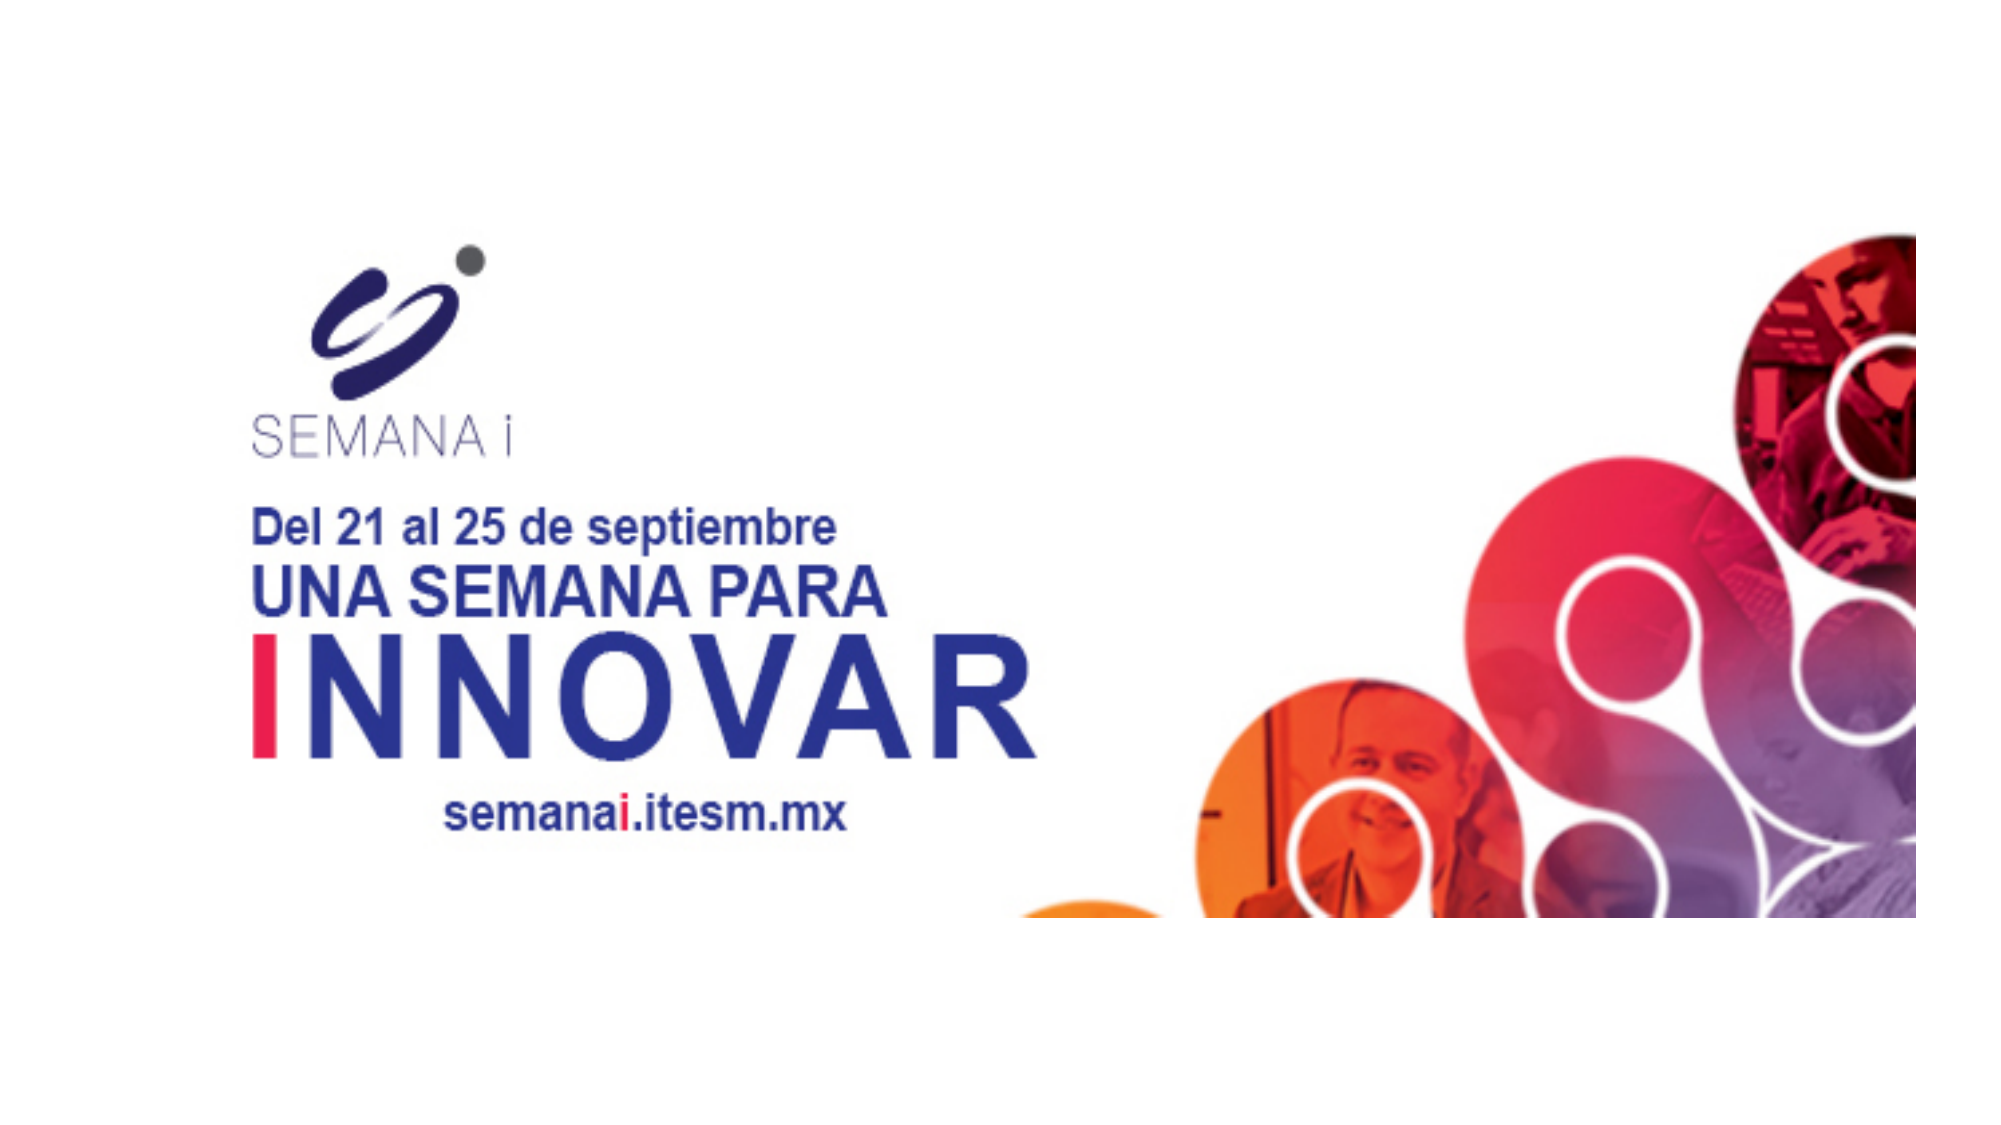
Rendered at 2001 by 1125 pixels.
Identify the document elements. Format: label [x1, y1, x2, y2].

list [61, 205, 1916, 918]
